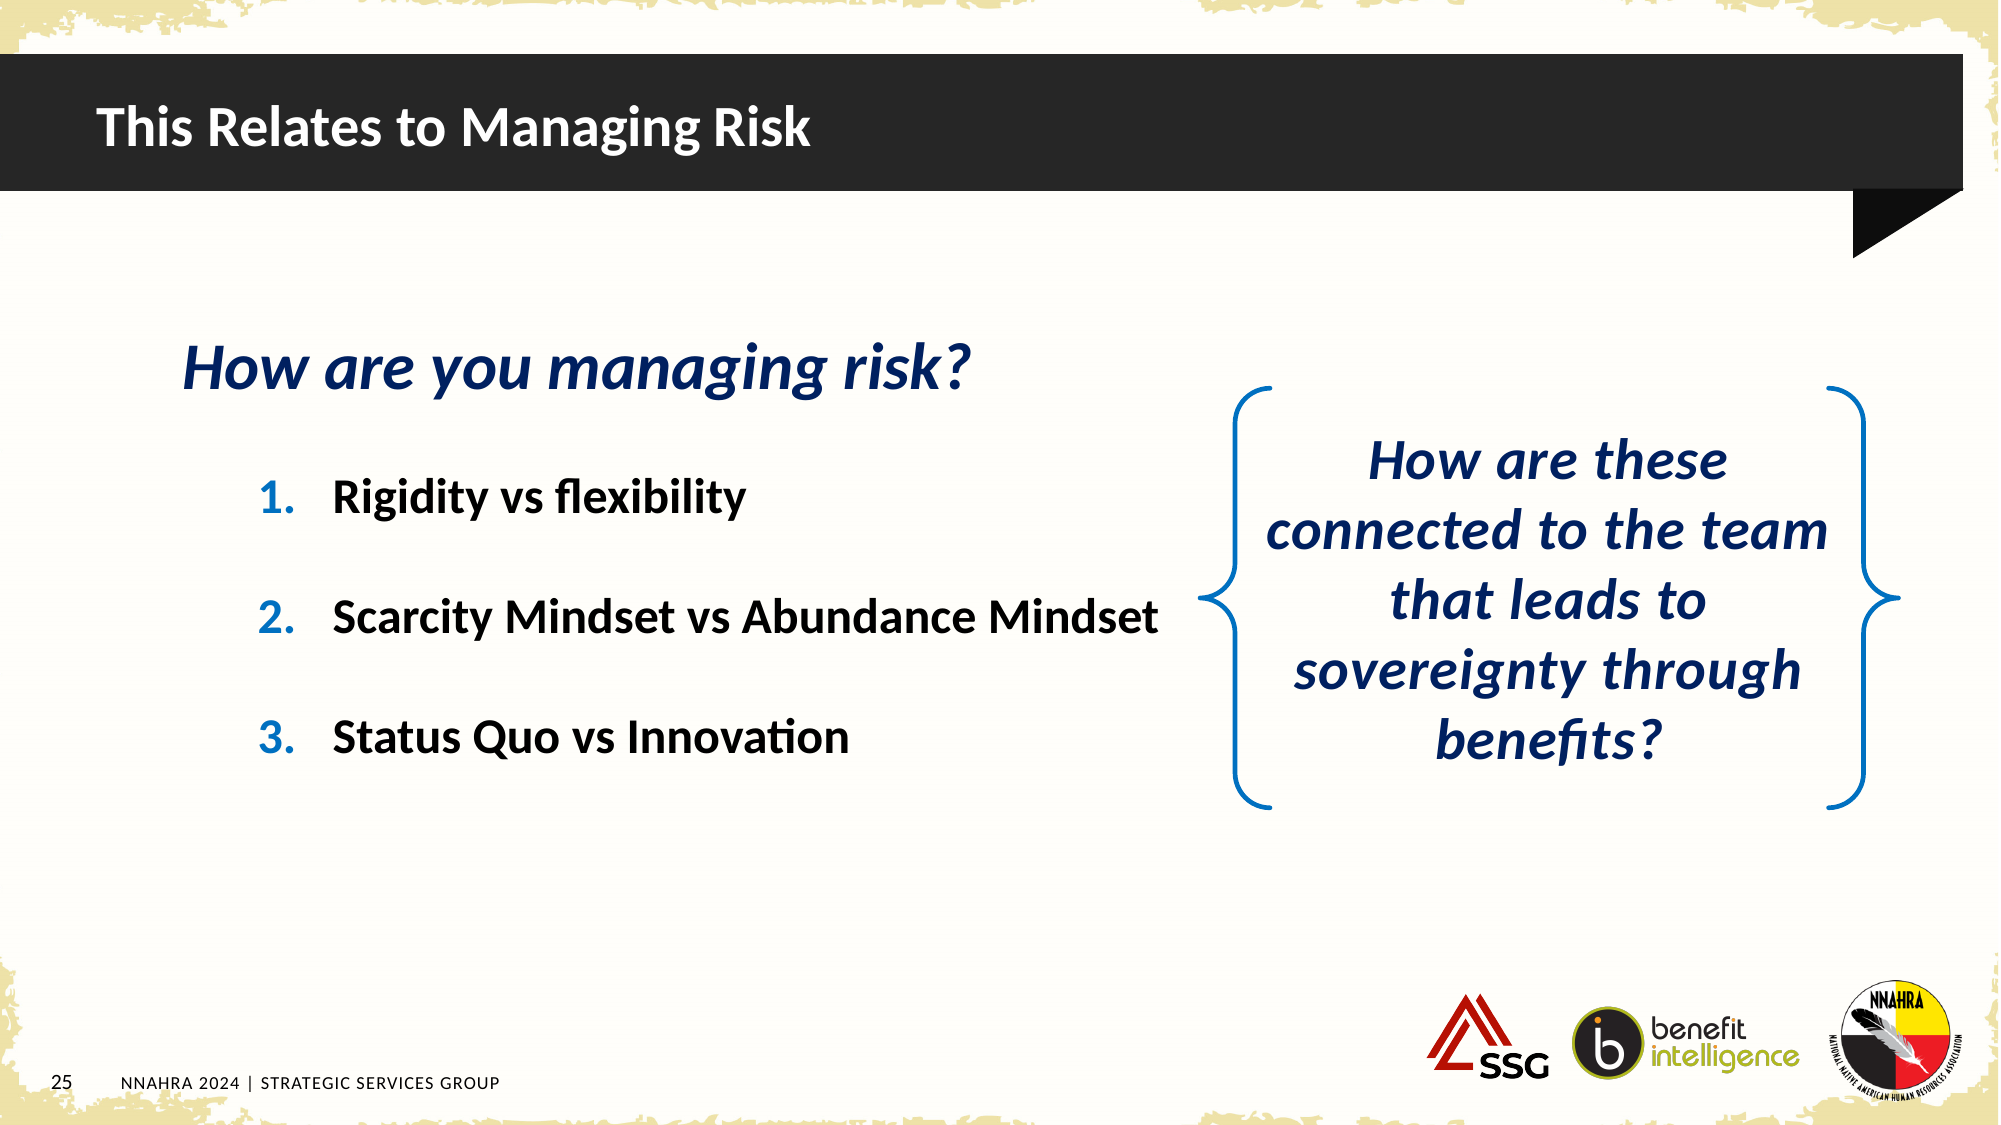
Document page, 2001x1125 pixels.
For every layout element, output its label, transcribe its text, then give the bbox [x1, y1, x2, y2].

list How are you managing risk? Rigidity vs flexibility Scarcity Mindset vs Abundance Mindset Status Quo vs Innovation [92, 235, 1775, 1012]
title This Relates to Managing Risk [81, 80, 1530, 179]
picture [0, 0, 1999, 1125]
text_box [1199, 387, 1900, 809]
